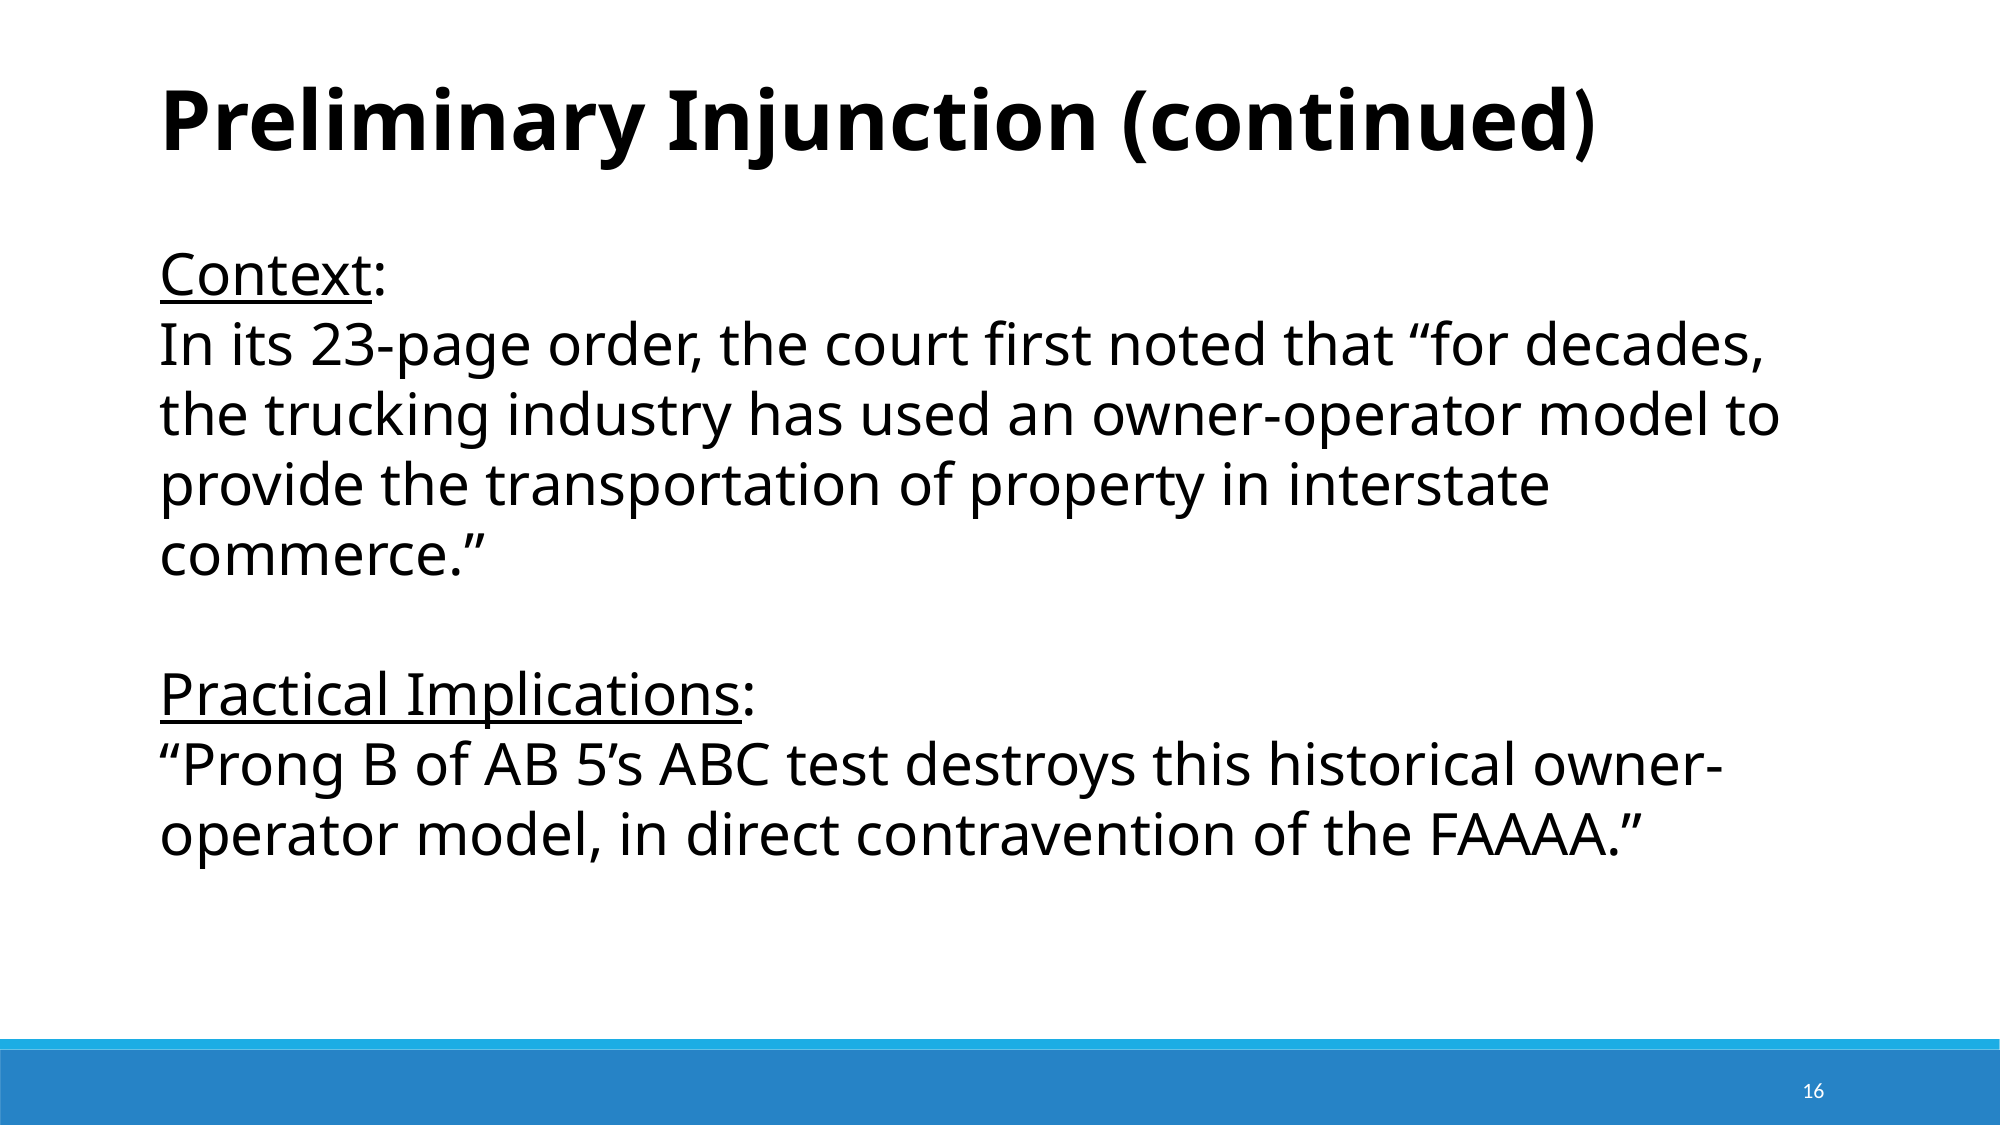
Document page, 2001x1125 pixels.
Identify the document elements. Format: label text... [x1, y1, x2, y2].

text_box Preliminary Injunction (continued) Context: In its 23-page order, the court first noted that “for decades, the trucking industry has used an owner-operator model to provide the transportation of property in interstate commerce.” Practical Implications: “Prong B of AB 5’s ABC test destroys this historical owner-operator model, in direct contravention of the FAAAA.” [145, 59, 1840, 1045]
slide_number 16 [1624, 1059, 1840, 1120]
